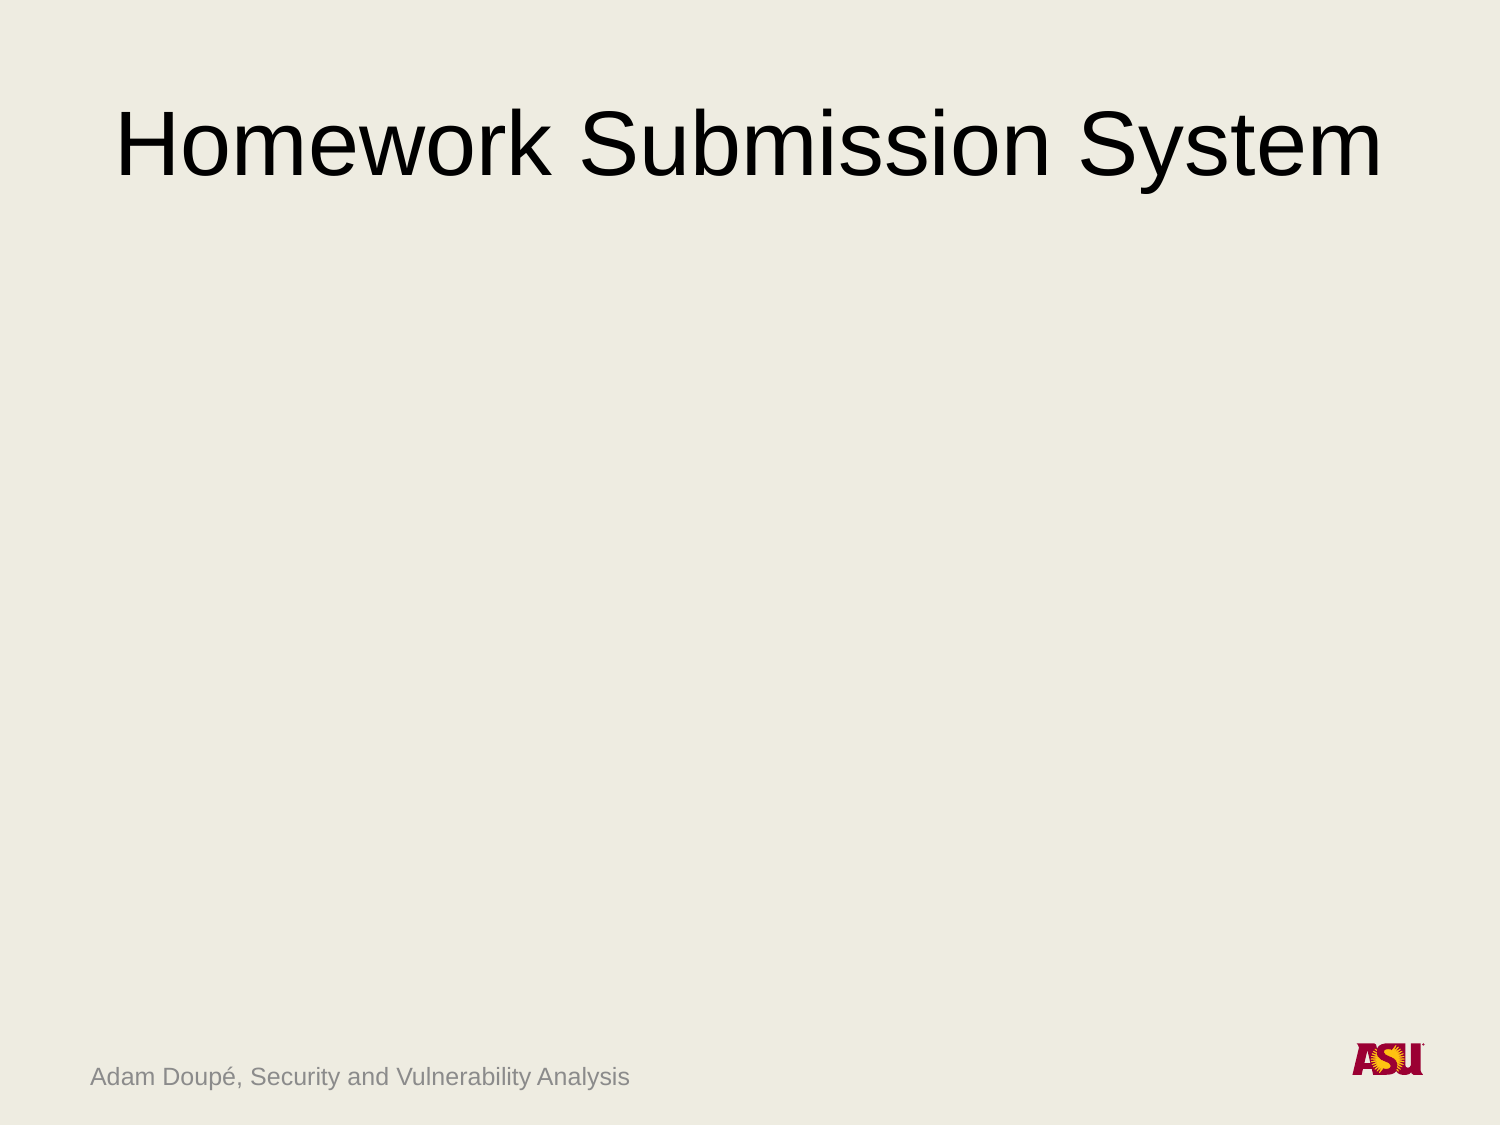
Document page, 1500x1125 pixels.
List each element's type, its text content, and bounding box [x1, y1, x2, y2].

title Homework Submission System [75, 45, 1425, 233]
